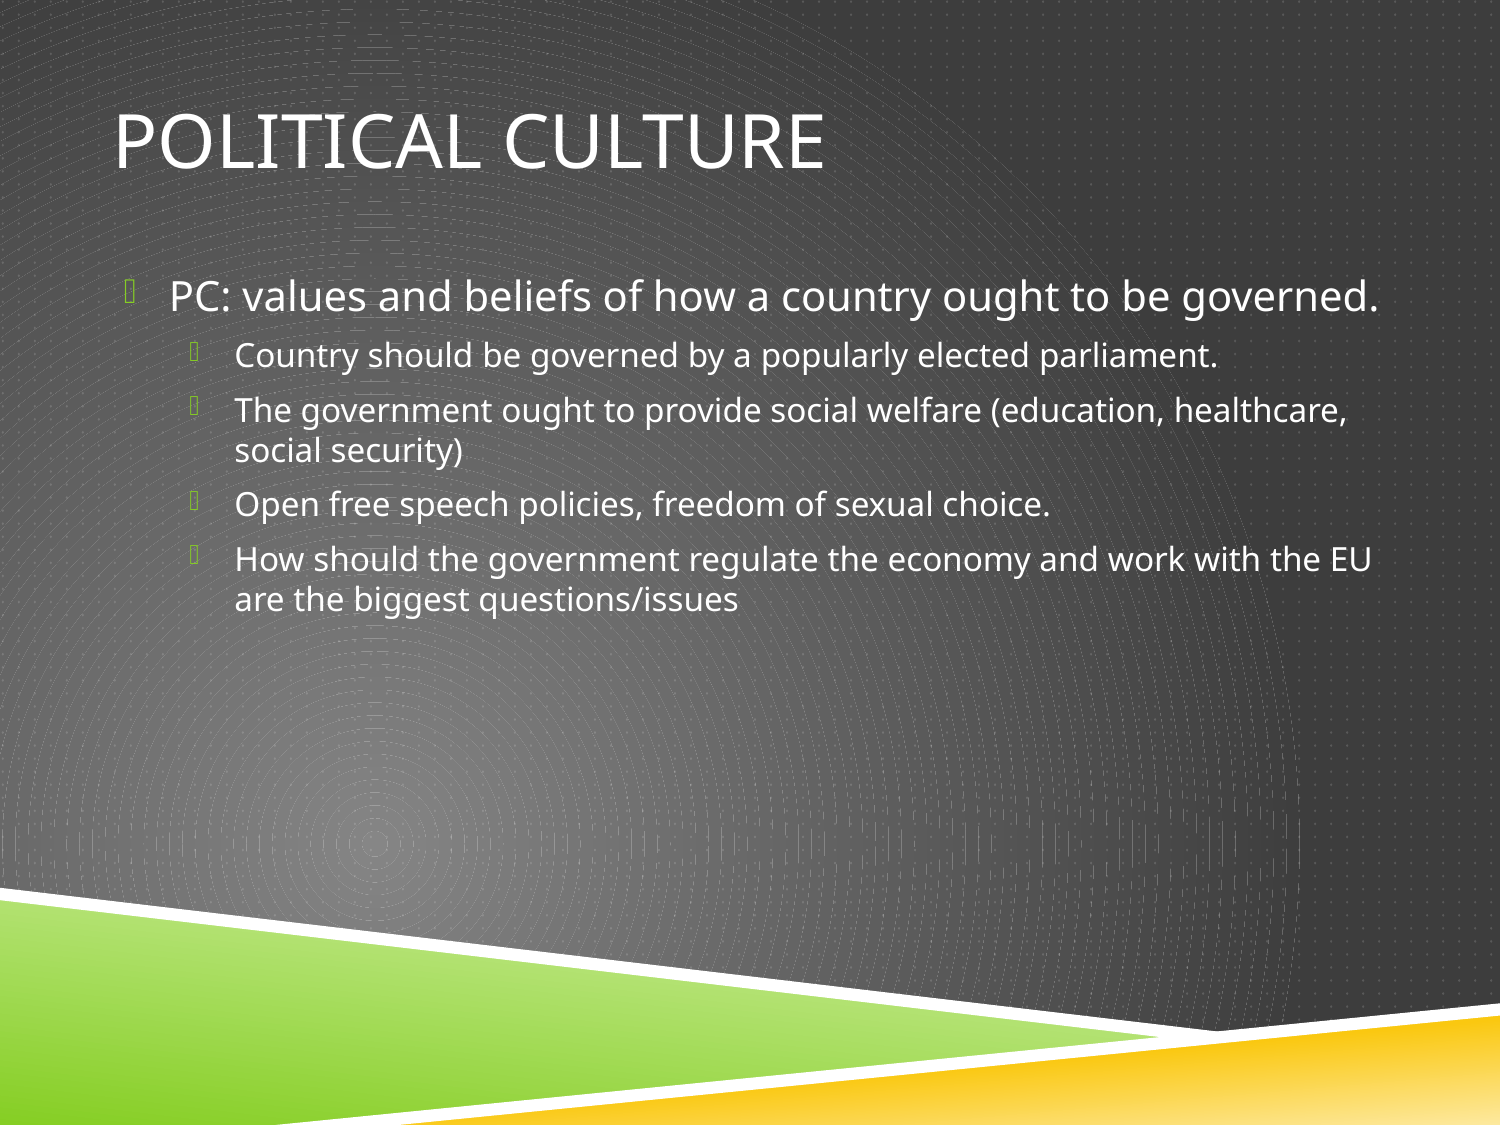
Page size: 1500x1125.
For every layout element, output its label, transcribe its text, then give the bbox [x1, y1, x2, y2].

list PC: values and beliefs of how a country ought to be governed. Country should be governed by a popularly elected parliament. The government ought to provide social welfare (education, healthcare, social security) Open free speech policies, freedom of sexual choice. How should the government regulate the economy and work with the EU are the biggest questions/issues [112, 262, 1388, 875]
title Political Culture [112, 45, 1388, 233]
